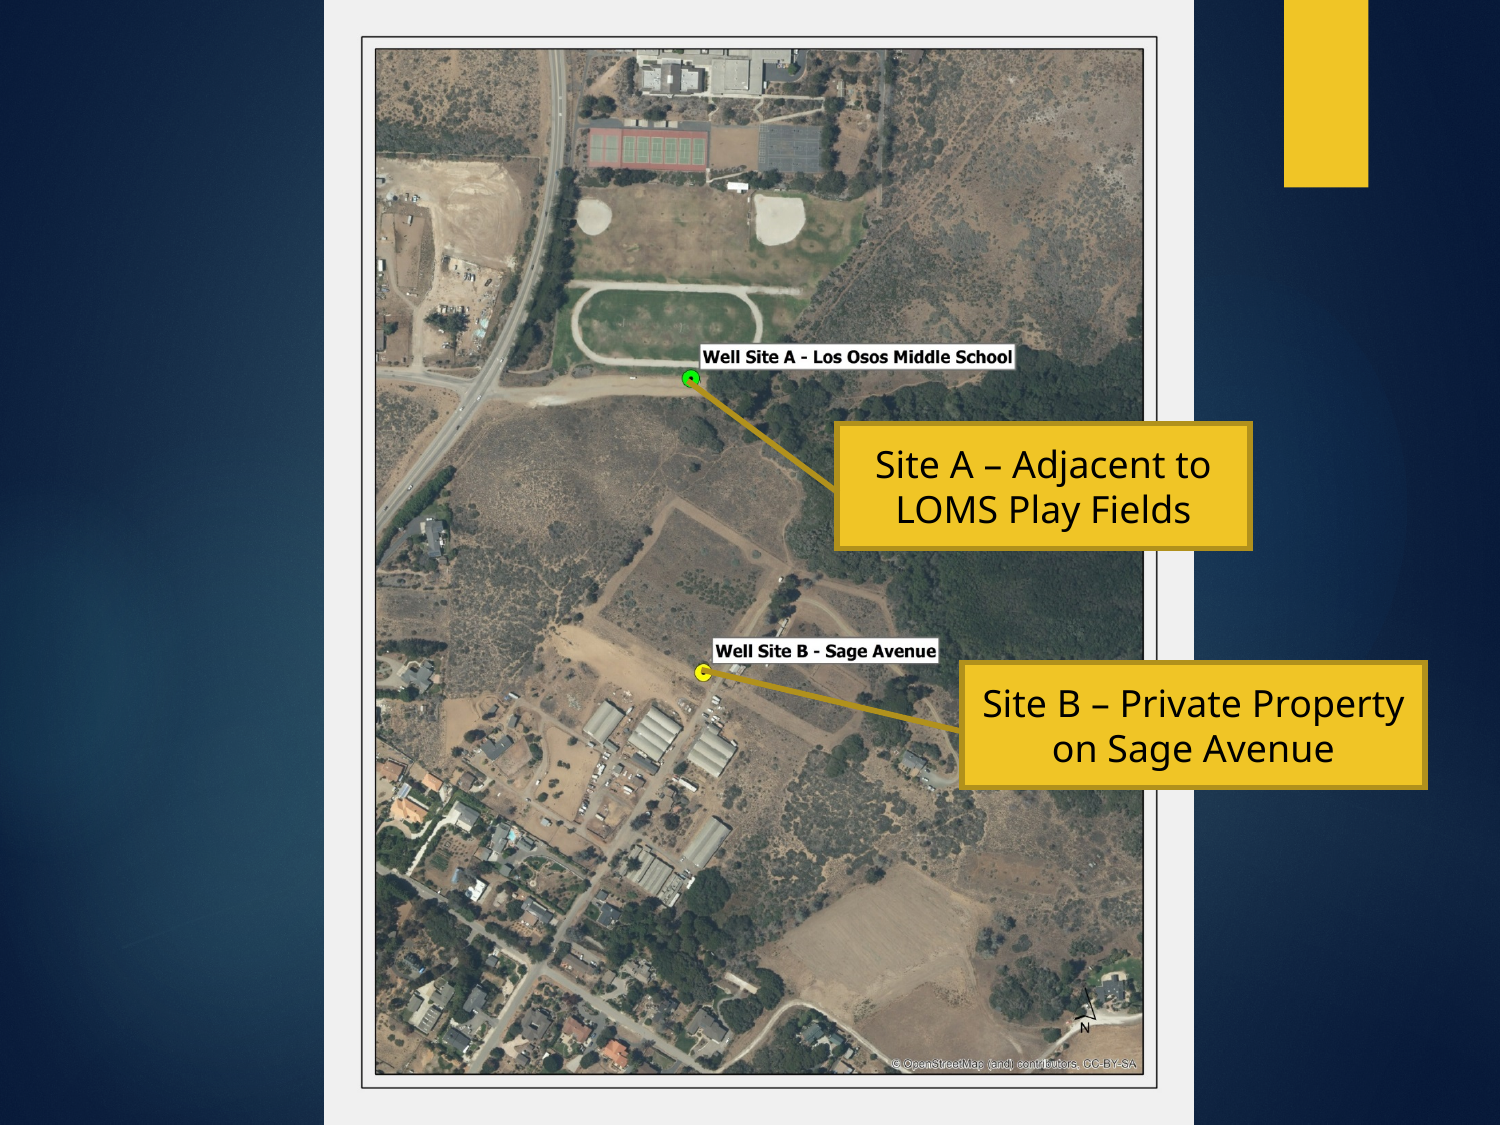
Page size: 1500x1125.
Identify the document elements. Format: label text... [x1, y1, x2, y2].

picture [0, 0, 1194, 1125]
text_box Site A – Adjacent to LOMS Play Fields [1194, 422, 1251, 550]
text_box Site B – Private Property on Sage Avenue [1194, 661, 1426, 789]
